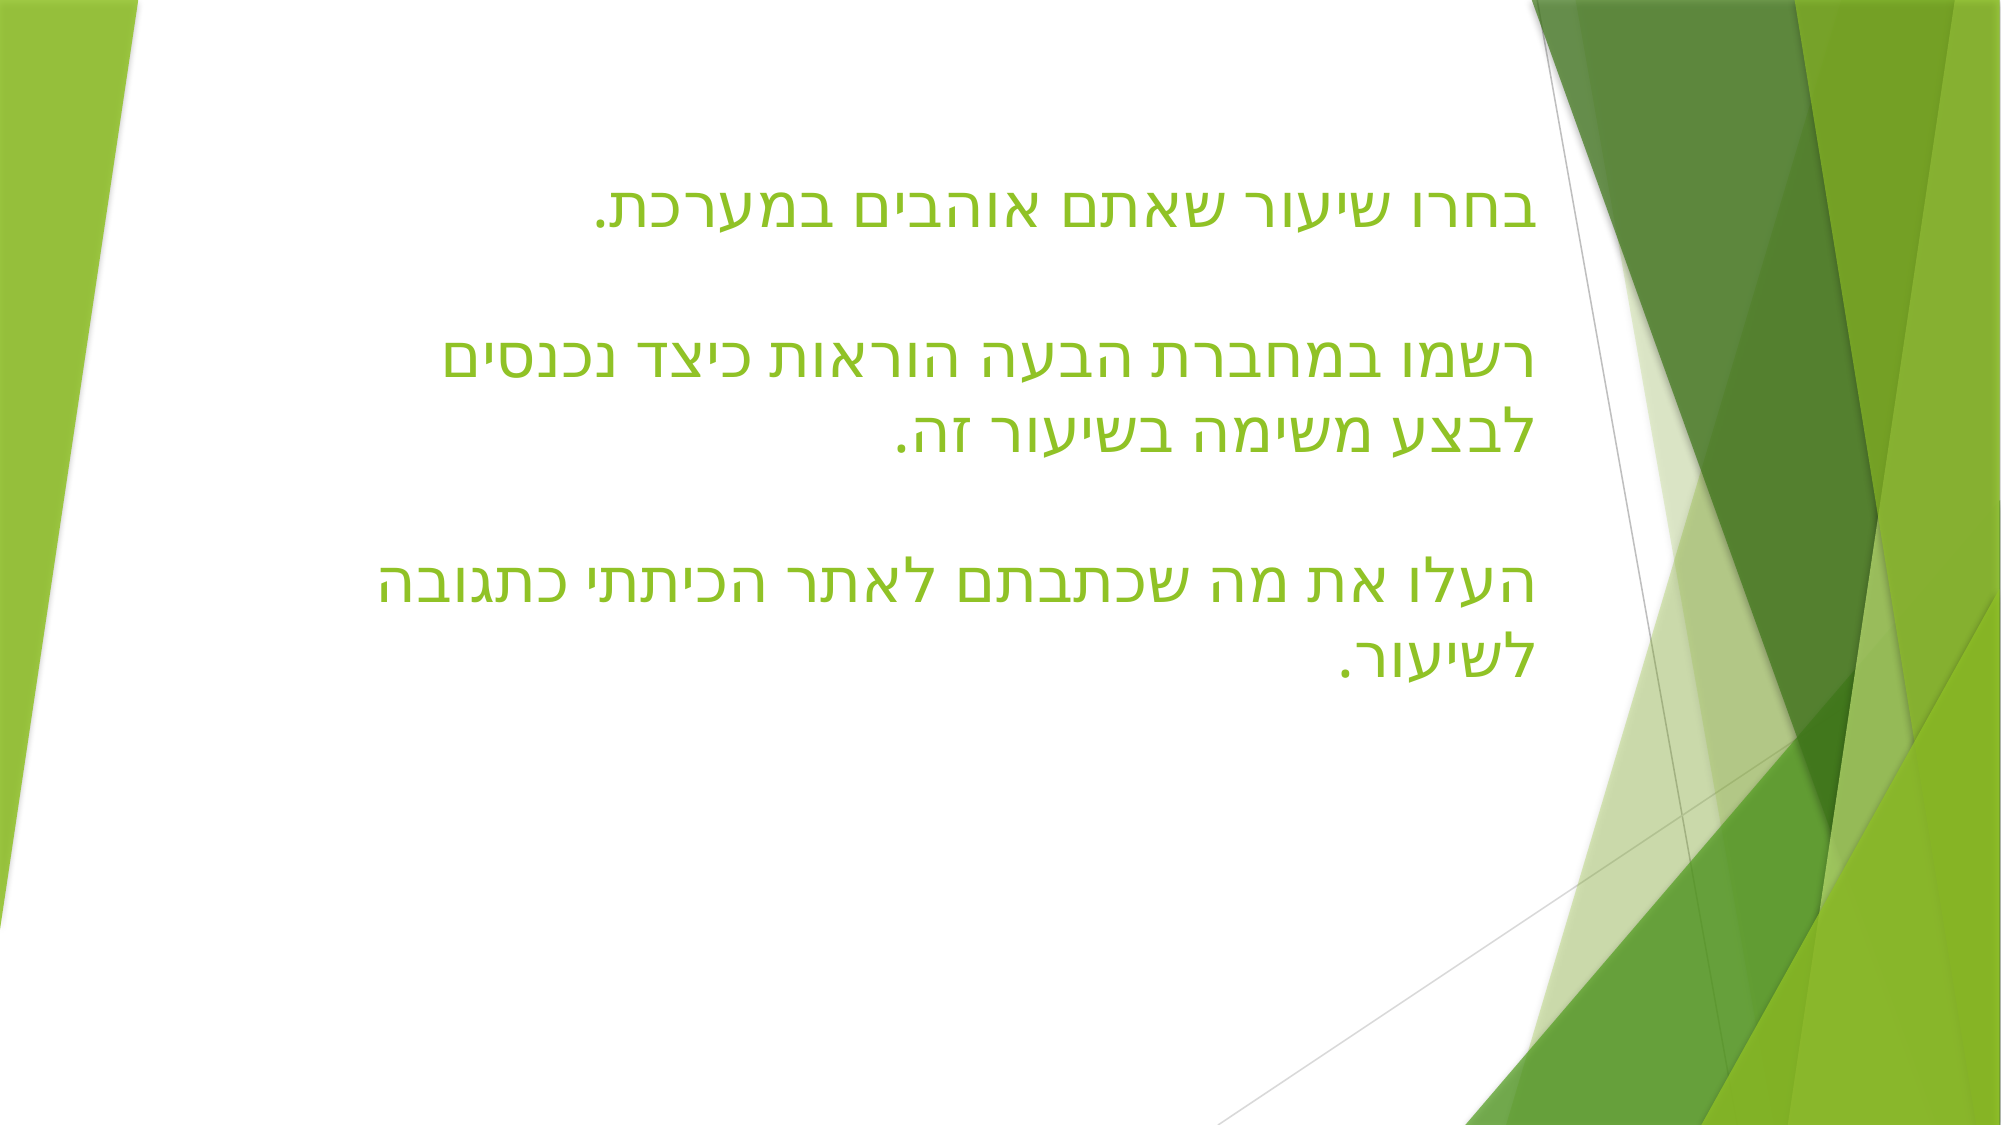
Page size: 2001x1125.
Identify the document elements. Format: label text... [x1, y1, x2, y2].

title בחרו שיעור שאתם אוהבים במערכת. רשמו במחברת הבעה הוראות כיצד נכנסים לבצע משימה בשיעור זה. העלו את מה שכתבתם לאתר הכיתתי כתגובה לשיעור. [280, 562, 1555, 833]
